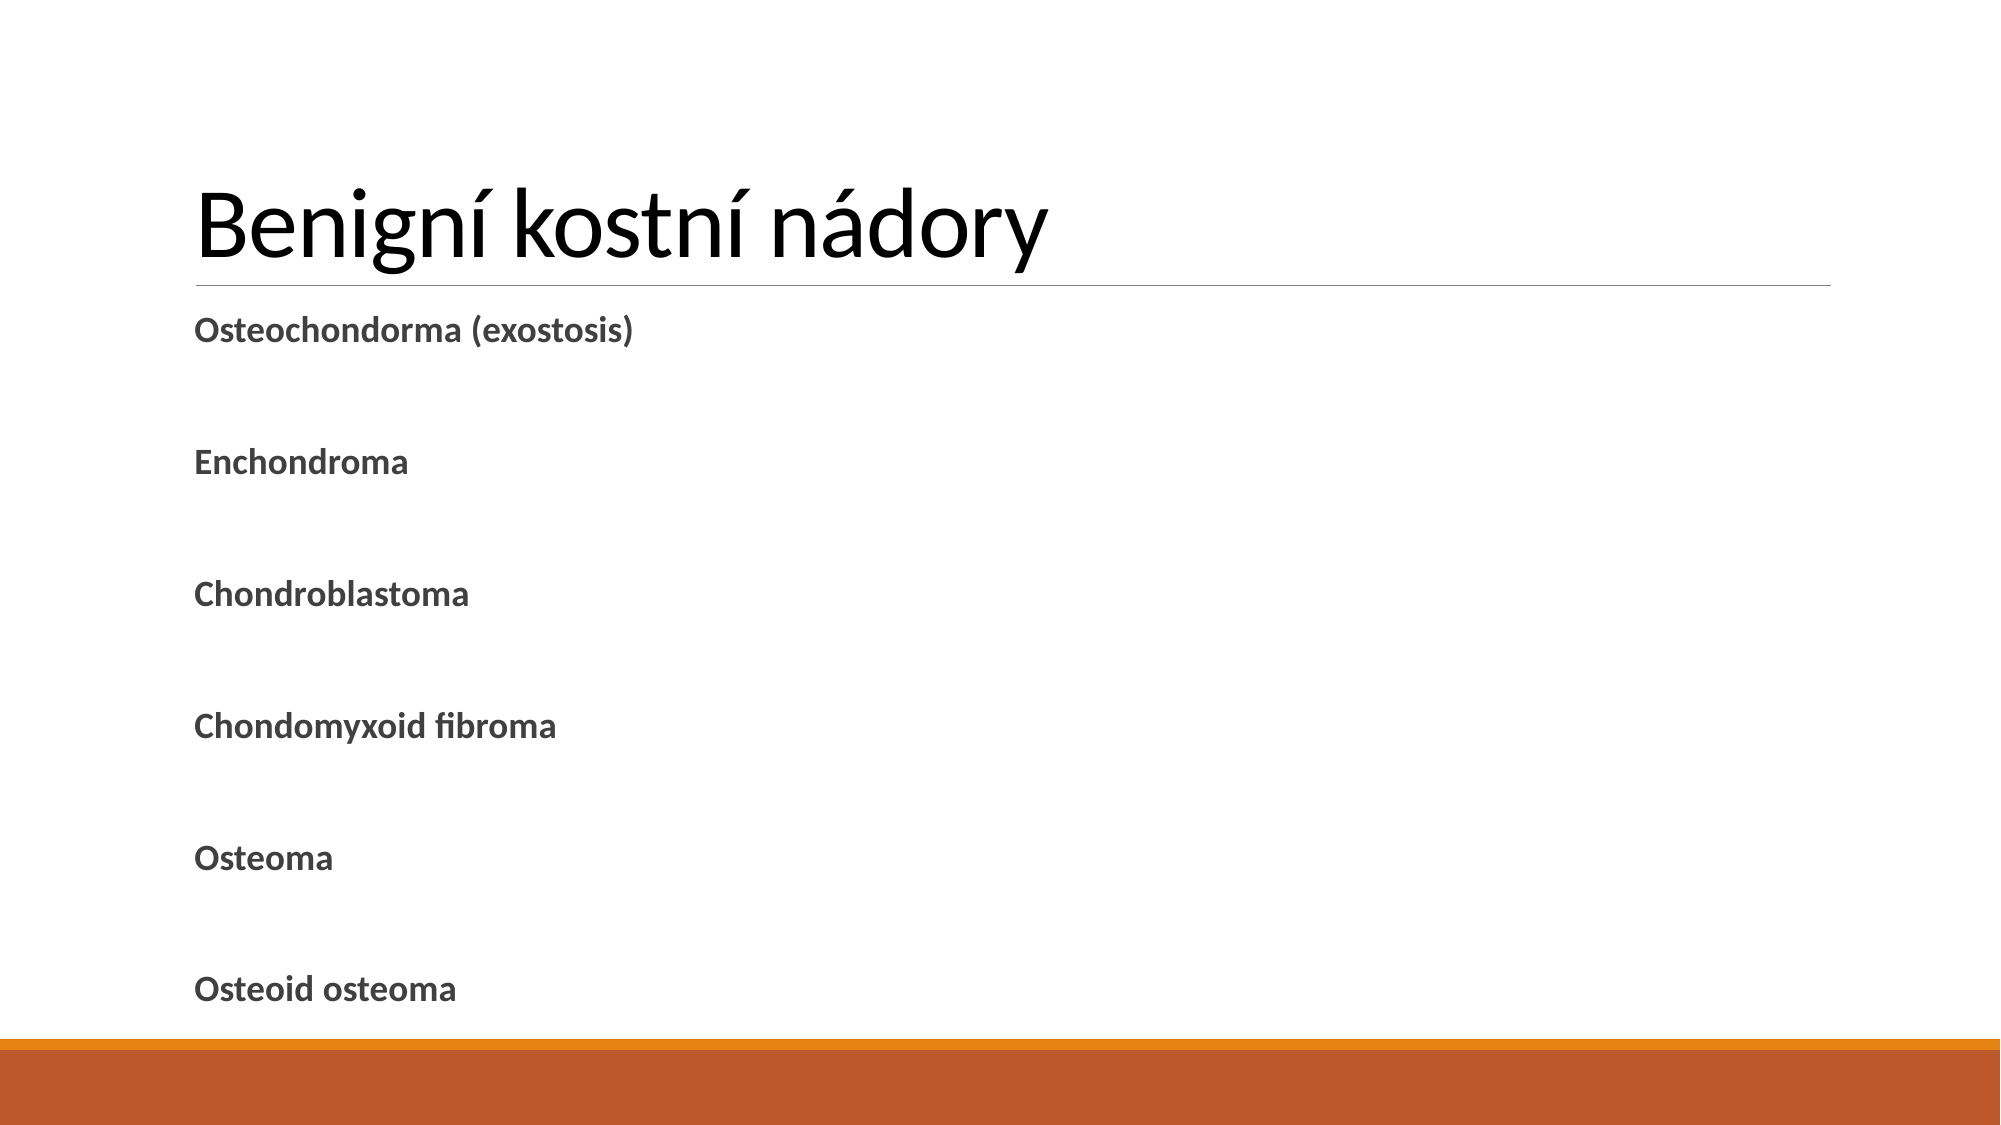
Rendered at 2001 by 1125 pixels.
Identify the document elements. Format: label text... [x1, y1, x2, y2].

title Benigní kostní nádory [180, 47, 1830, 285]
list Osteochondorma (exostosis) Enchondroma Chondroblastoma Chondomyxoid fibroma Osteoma Osteoid osteoma [180, 302, 1858, 1018]
